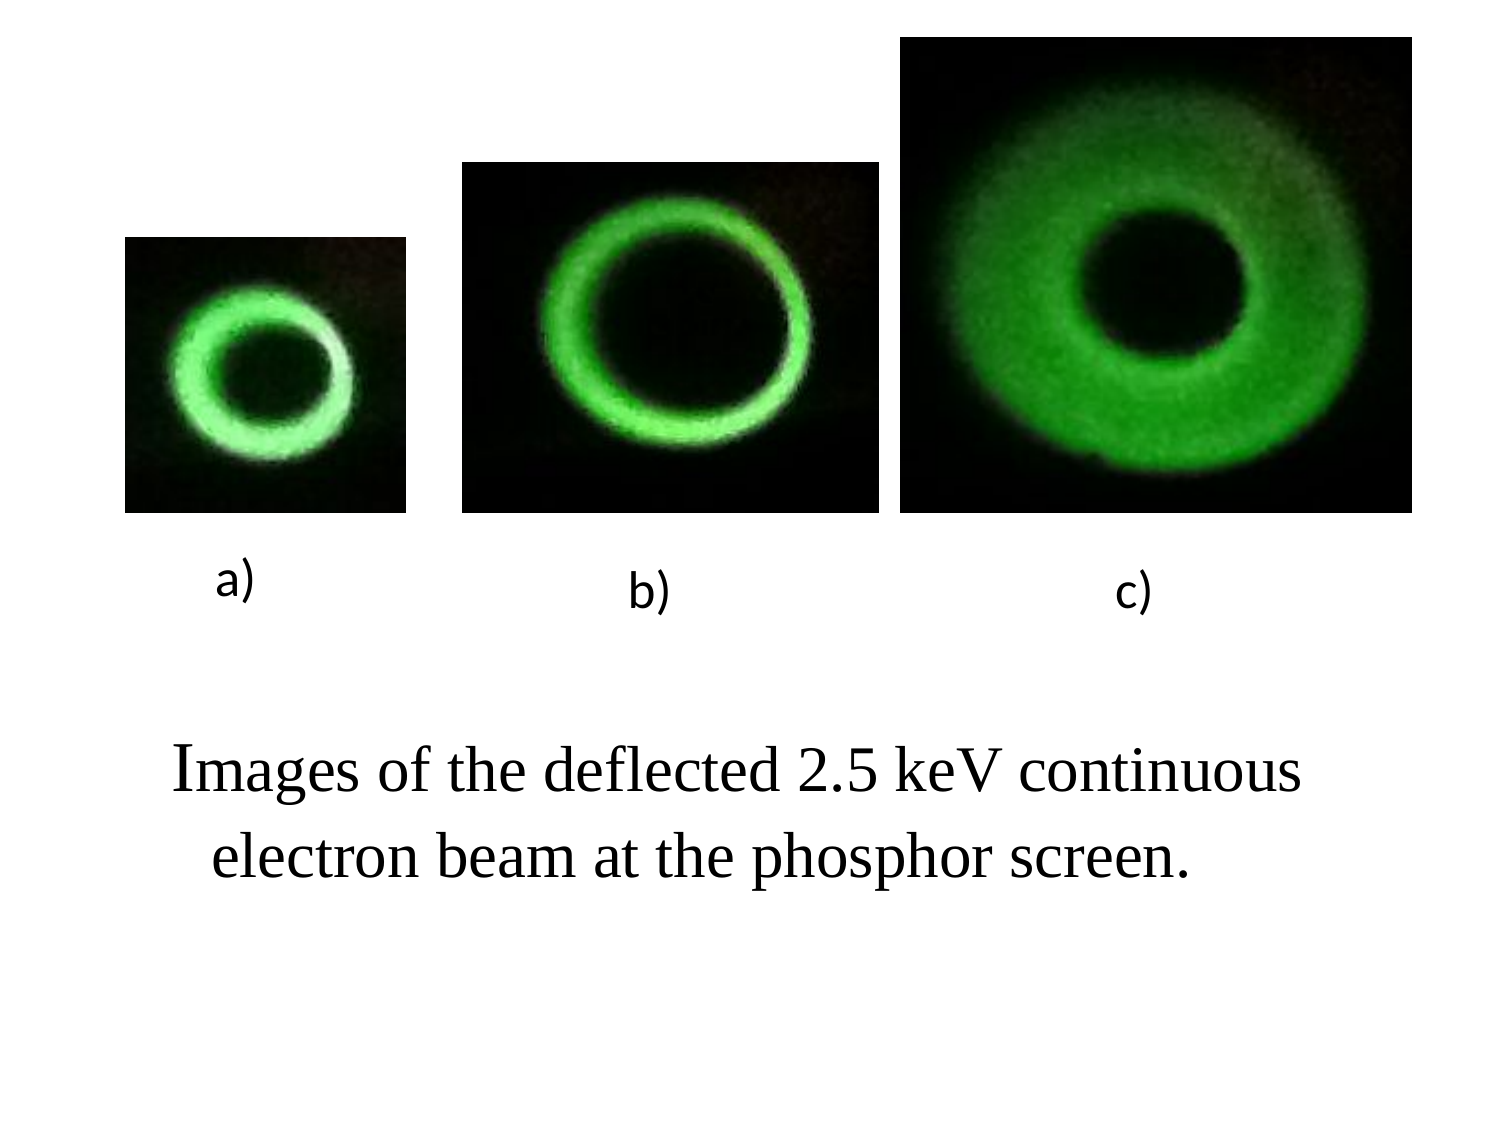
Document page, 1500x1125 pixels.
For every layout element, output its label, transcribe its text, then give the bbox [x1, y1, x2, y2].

title Images of the deflected 2.5 keV continuous electron beam at the phosphor screen. [62, 624, 1413, 988]
text_box c) [1088, 537, 1269, 663]
text_box b) [600, 537, 781, 663]
picture [124, 237, 406, 513]
picture [899, 37, 1412, 513]
text_box a) [200, 524, 375, 650]
picture [462, 162, 879, 513]
